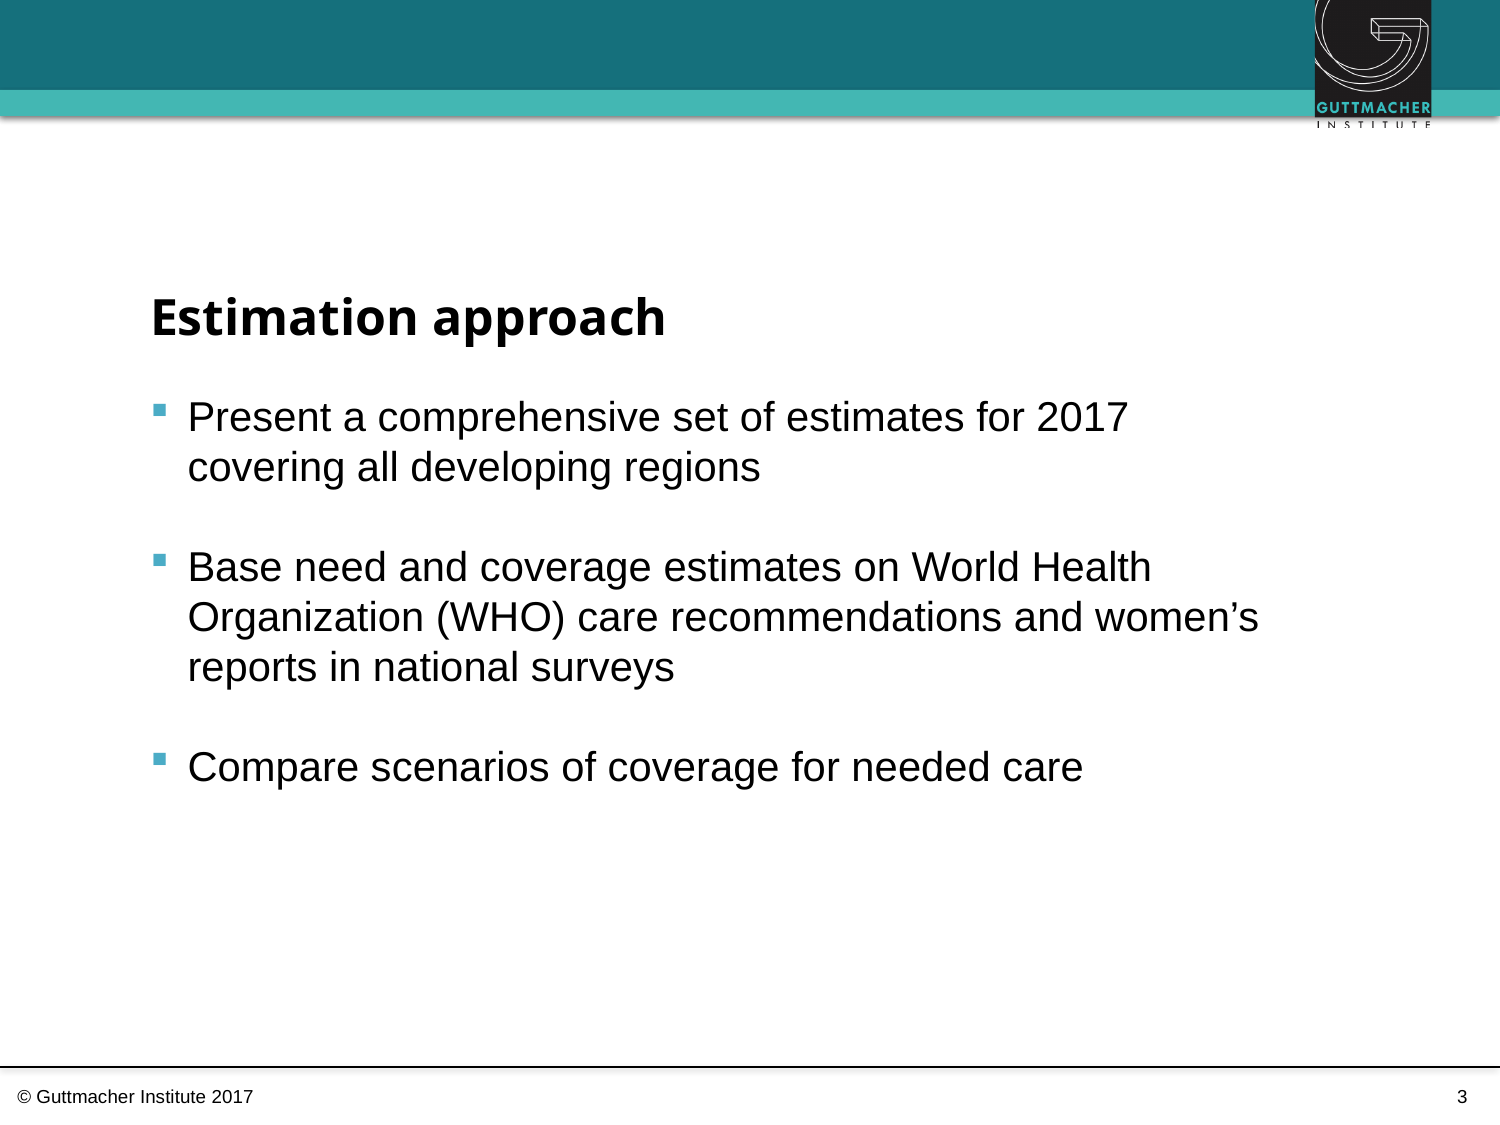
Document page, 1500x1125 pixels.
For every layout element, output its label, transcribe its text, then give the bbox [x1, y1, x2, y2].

title Estimation approach [150, 232, 1263, 345]
list Present a comprehensive set of estimates for 2017 covering all developing regions Base need and coverage estimates on World Health Organization (WHO) care recommendations and women’s reports in national surveys Compare scenarios of coverage for needed care [150, 389, 1263, 971]
